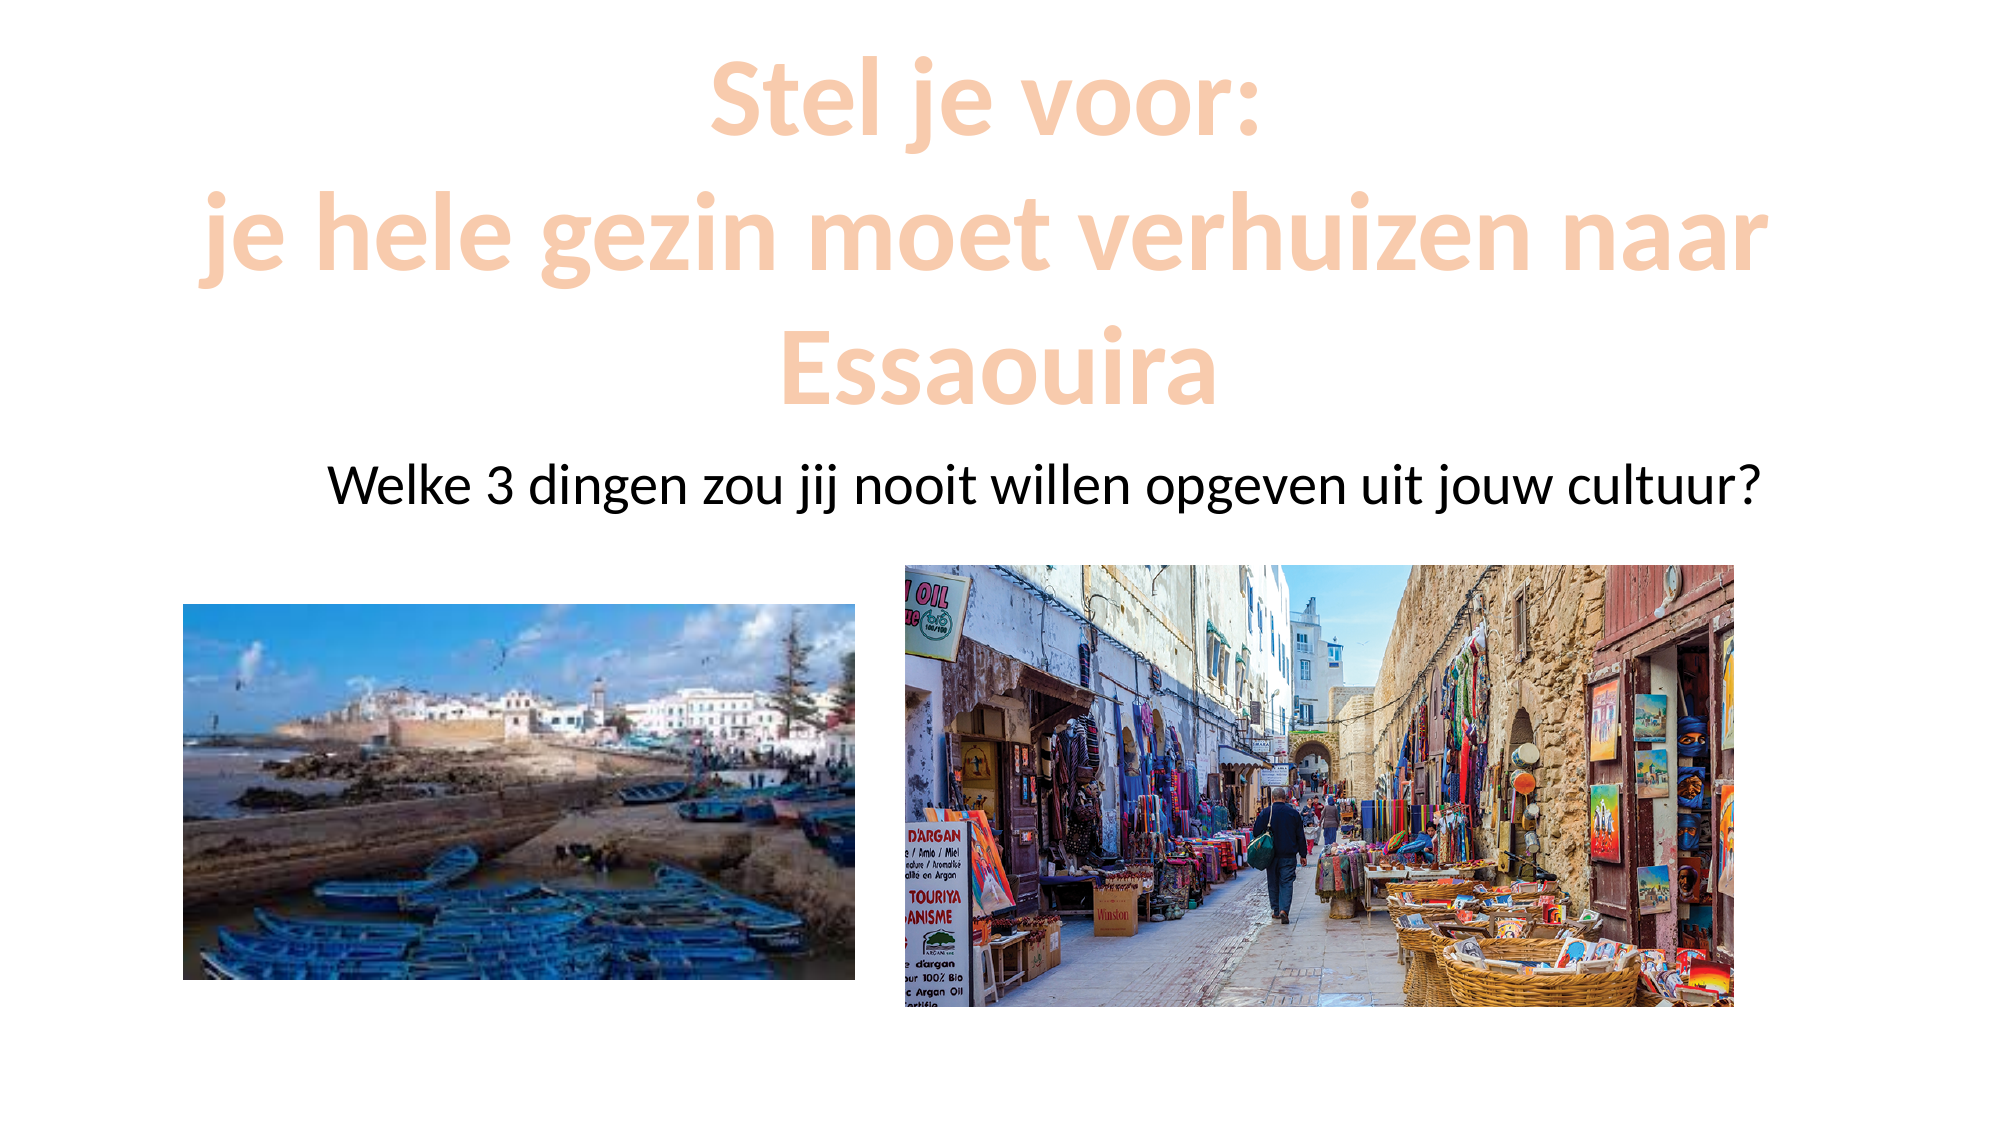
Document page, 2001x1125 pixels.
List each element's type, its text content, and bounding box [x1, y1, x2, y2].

picture [905, 565, 1734, 1007]
text_box Welke 3 dingen zou jij nooit willen opgeven uit jouw cultuur? [312, 439, 1780, 525]
picture [183, 603, 855, 980]
text_box Stel je voor: je hele gezin moet verhuizen naar Essaouira [187, 15, 1813, 436]
